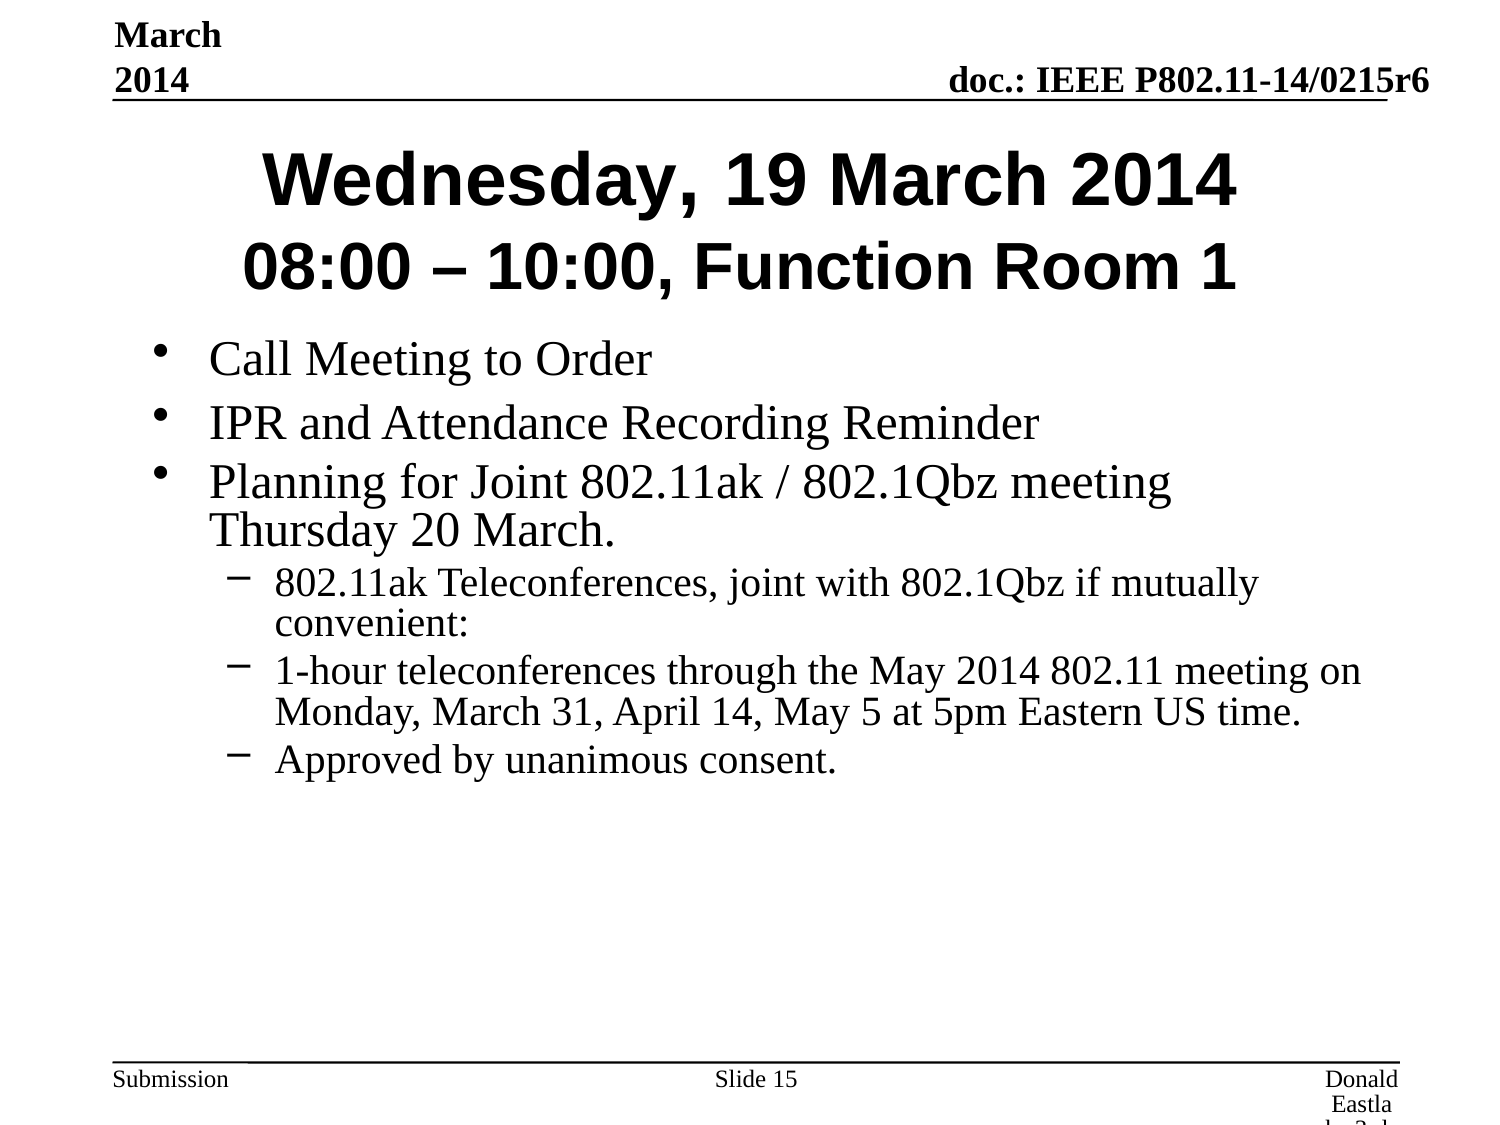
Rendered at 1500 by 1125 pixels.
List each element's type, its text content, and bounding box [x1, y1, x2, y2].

slide_number Slide 15 [712, 1063, 800, 1093]
footer Donald Eastlake 3rd, Huawei Technologies [1325, 1062, 1402, 1093]
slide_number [114, 54, 290, 100]
title Wednesday, 19 March 2014 08:00 – 10:00, Function Room 1 [112, 112, 1388, 313]
list Call Meeting to Order IPR and Attendance Recording Reminder Planning for Joint 802.11ak / 802.1Qbz meeting Thursday 20 March. 802.11ak Teleconferences, joint with 802.1Qbz if mutually convenient: 1-hour teleconferences through the May 2014 802.11 meeting on Monday, March 31, April 14, May 5 at 5pm Eastern US time. Approved by unanimous consent. [137, 324, 1388, 1063]
